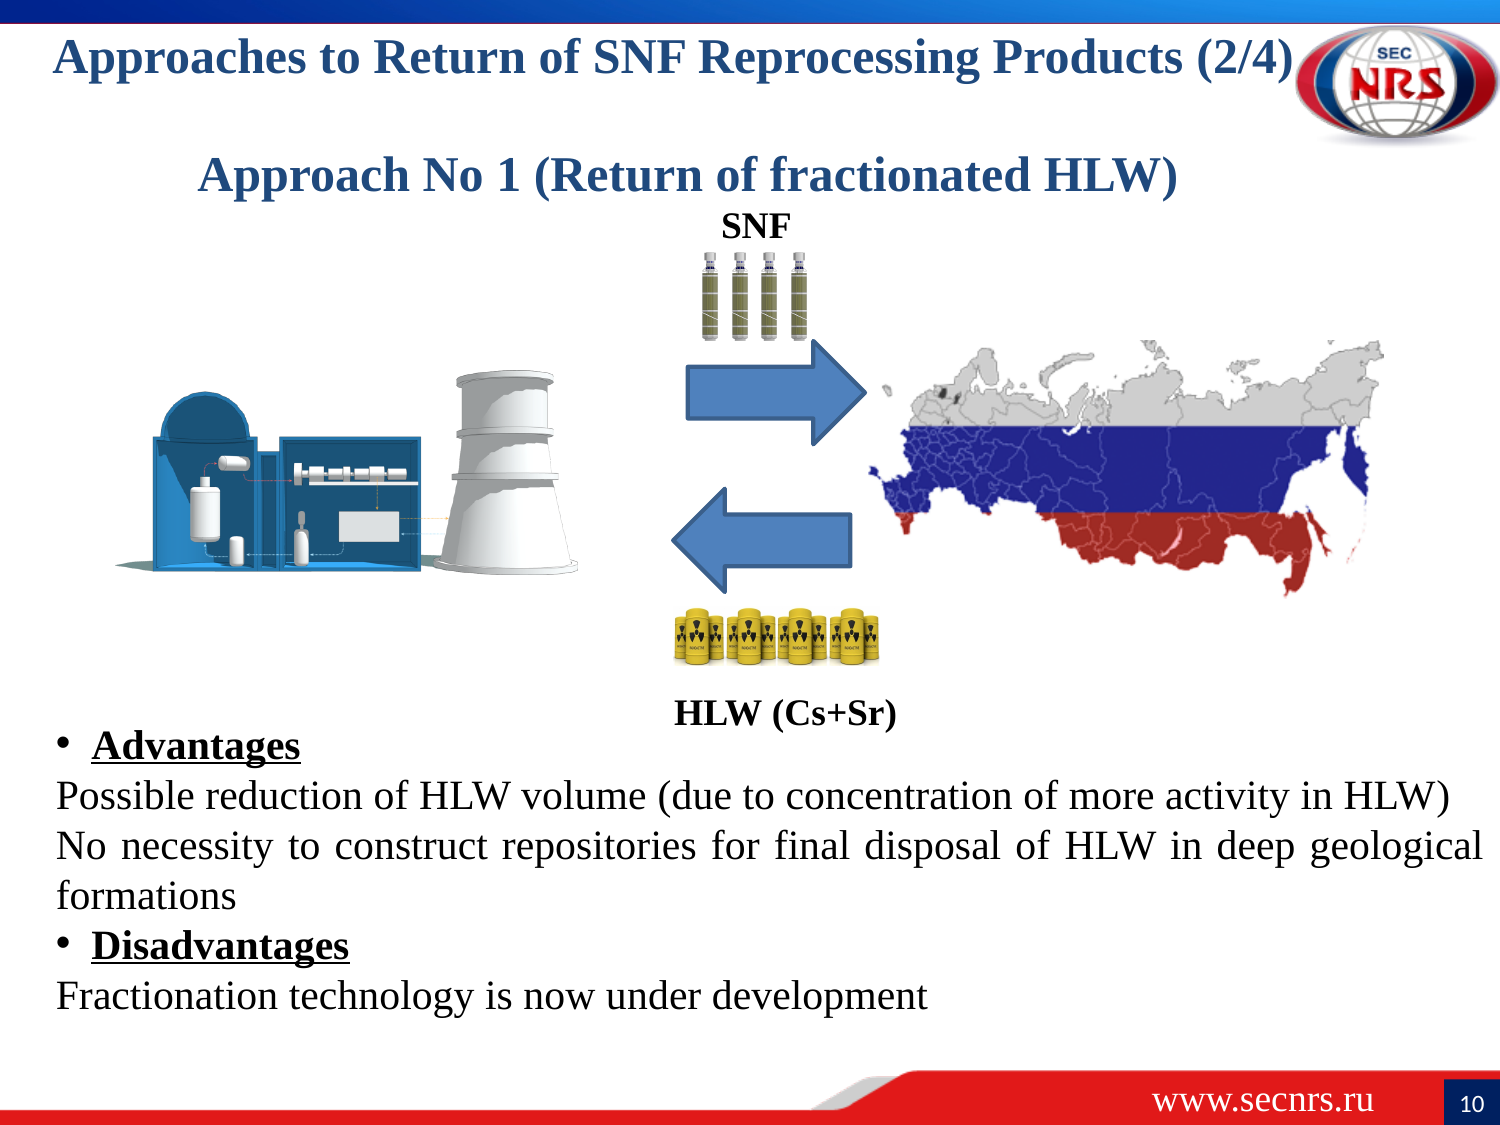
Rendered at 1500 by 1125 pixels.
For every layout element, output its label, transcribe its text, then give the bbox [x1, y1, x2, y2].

text_box Approaches to Return of SNF Reprocessing Products (2/4) [26, 33, 1288, 91]
picture [0, 1049, 1500, 1125]
text_box Approach No 1 (Return of fractionated HLW) [41, 134, 1335, 209]
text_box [114, 193, 914, 742]
picture [1293, 25, 1500, 151]
text_box Advantages Possible reduction of HLW volume (due to concentration of more activity in HLW) No necessity to construct repositories for final disposal of HLW in deep geological formations Disadvantages Fractionation technology is now under development [41, 710, 1500, 1049]
picture [867, 340, 1384, 600]
picture [0, 0, 1500, 24]
